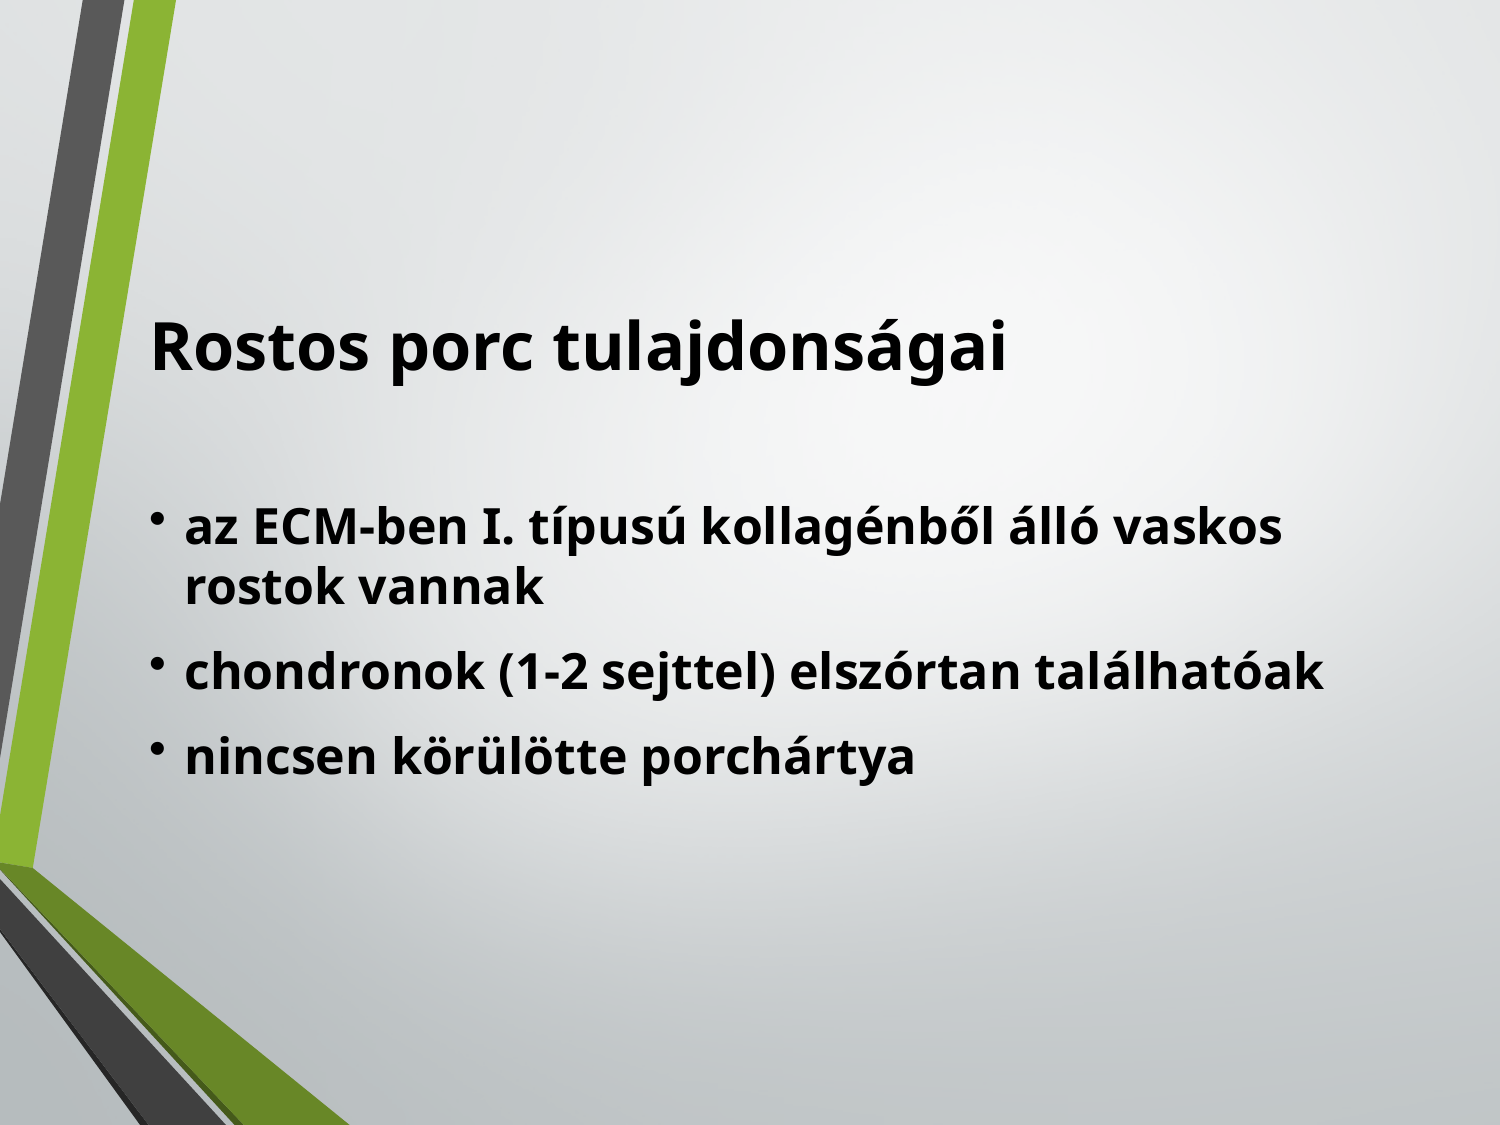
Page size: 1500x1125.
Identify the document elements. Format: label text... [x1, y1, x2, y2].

text_box Rostos porc tulajdonságai az ECM-ben I. típusú kollagénből álló vaskos rostok vannak chondronok (1-2 sejttel) elszórtan találhatóak nincsen körülötte porchártya [134, 296, 1372, 792]
